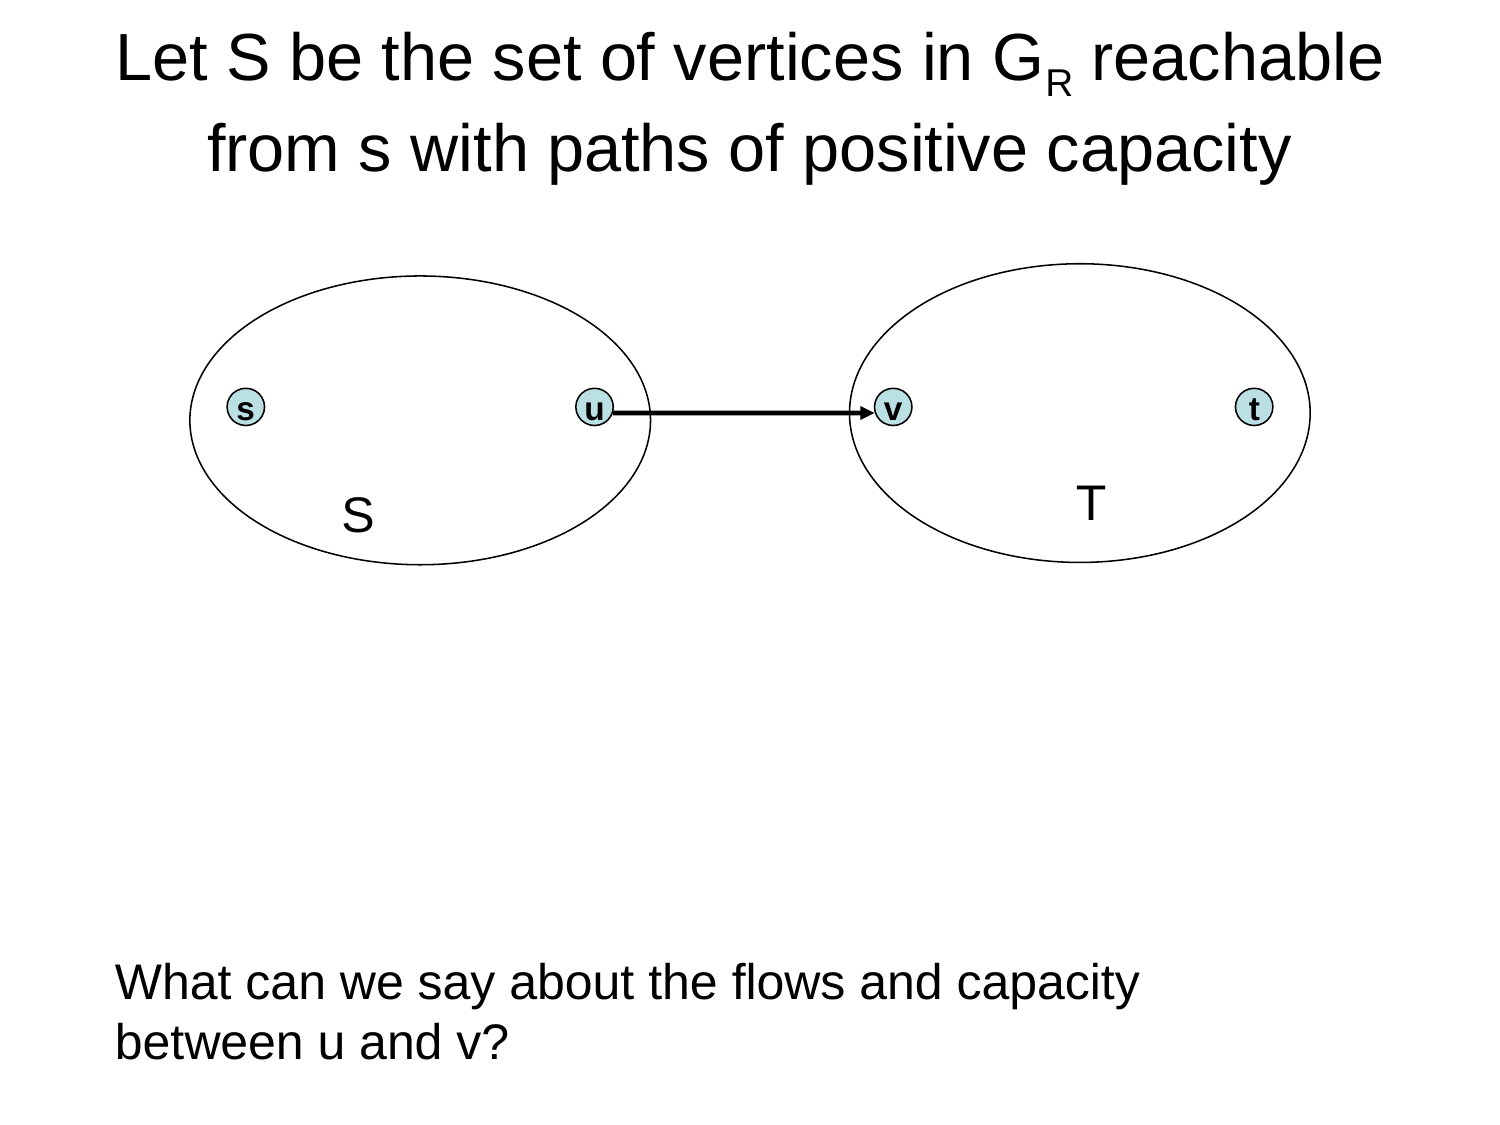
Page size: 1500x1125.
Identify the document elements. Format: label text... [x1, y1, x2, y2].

text_box [849, 263, 1311, 563]
text_box T [1061, 462, 1124, 538]
text_box v [874, 388, 912, 426]
text_box t [1235, 388, 1273, 426]
text_box What can we say about the flows and capacity between u and v? [100, 942, 1170, 1077]
text_box u [575, 388, 614, 426]
title Let S be the set of vertices in GR reachable from s with paths of positive capacity [75, 45, 1425, 233]
text_box S [326, 475, 389, 550]
text_box [612, 406, 875, 420]
text_box s [227, 388, 265, 426]
text_box [189, 275, 651, 565]
